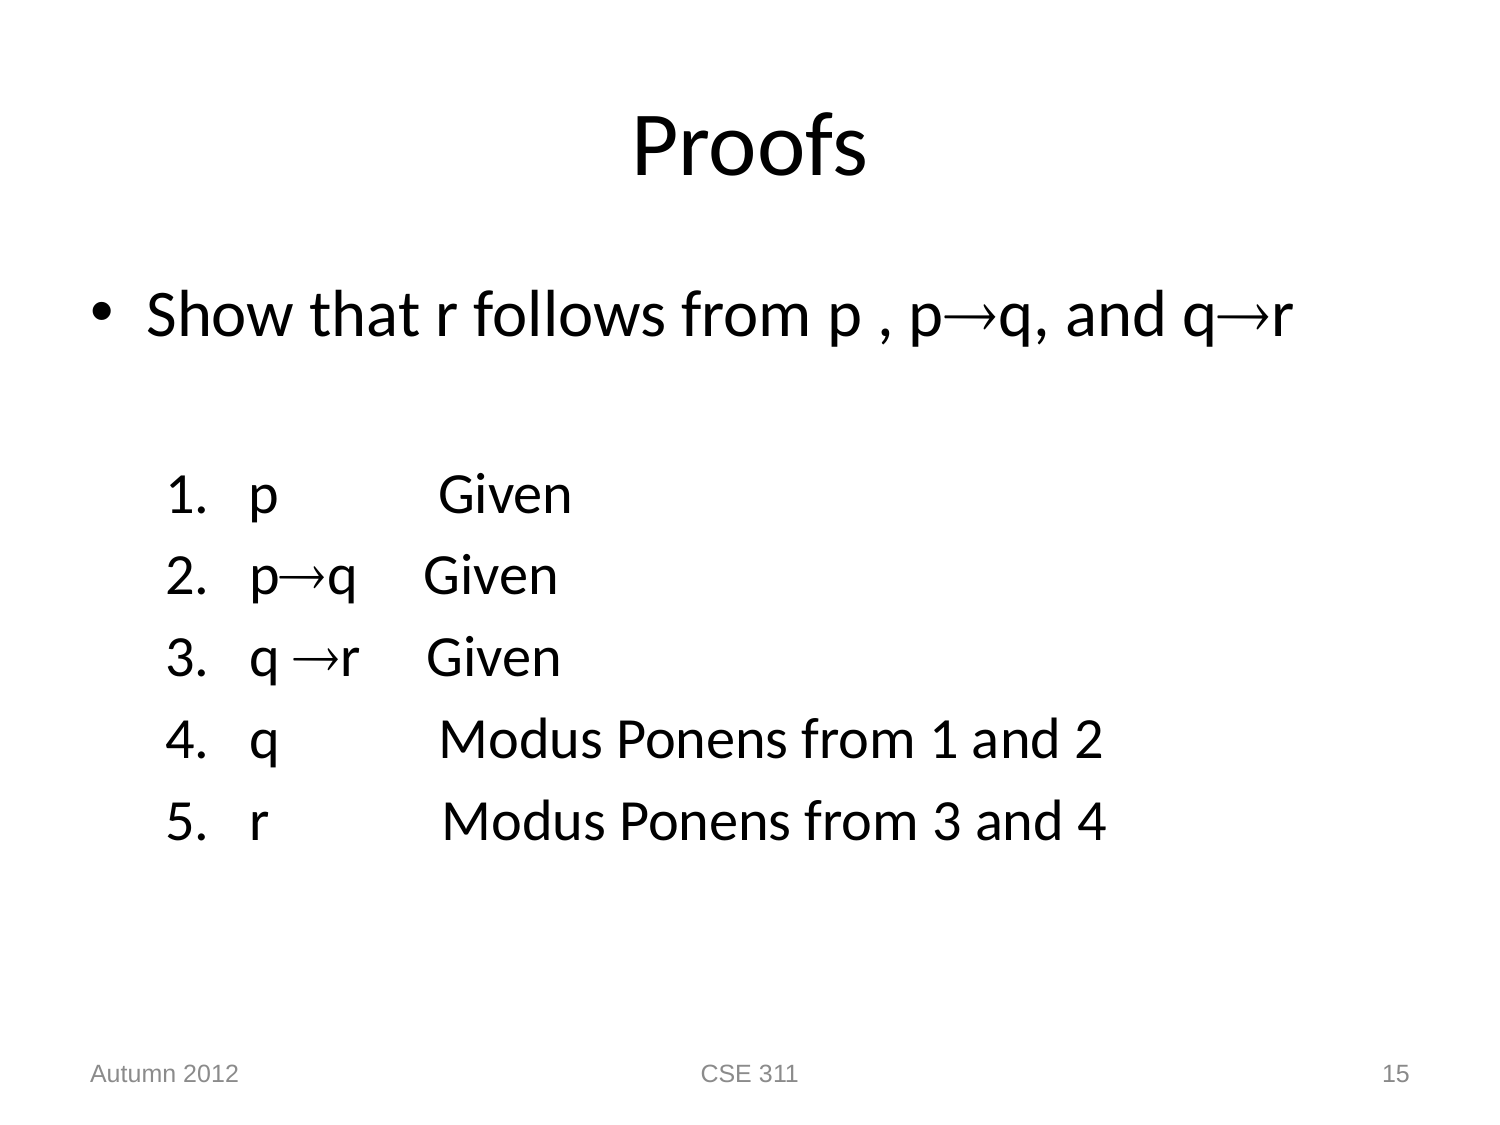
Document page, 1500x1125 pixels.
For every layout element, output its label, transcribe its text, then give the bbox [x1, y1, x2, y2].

footer CSE 311 [512, 1042, 988, 1103]
title Proofs [75, 45, 1425, 233]
slide_number Autumn 2012 [75, 1042, 425, 1103]
list Show that r follows from p , pq, and qr 1. p Given pq Given q r Given q Modus Ponens from 1 and 2 r Modus Ponens from 3 and 4 [75, 262, 1425, 1005]
slide_number 15 [1074, 1042, 1425, 1103]
